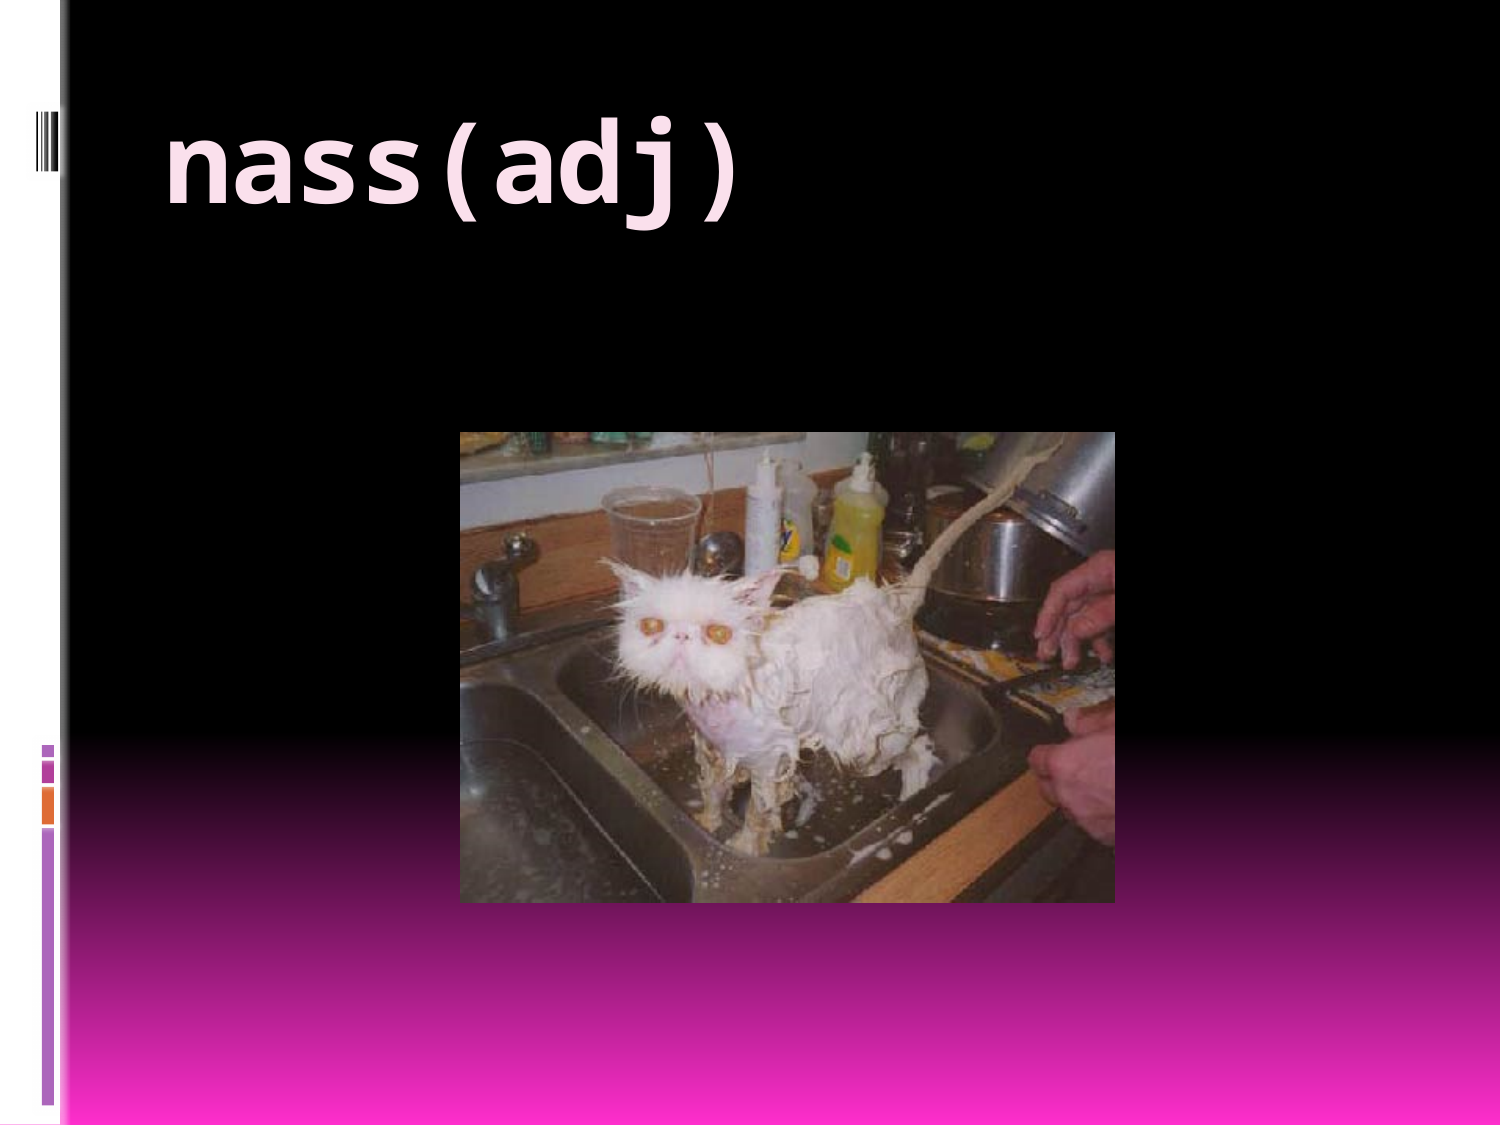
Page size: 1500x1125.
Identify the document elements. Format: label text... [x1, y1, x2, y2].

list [460, 432, 1115, 904]
title nass(adj) [150, 83, 1425, 234]
